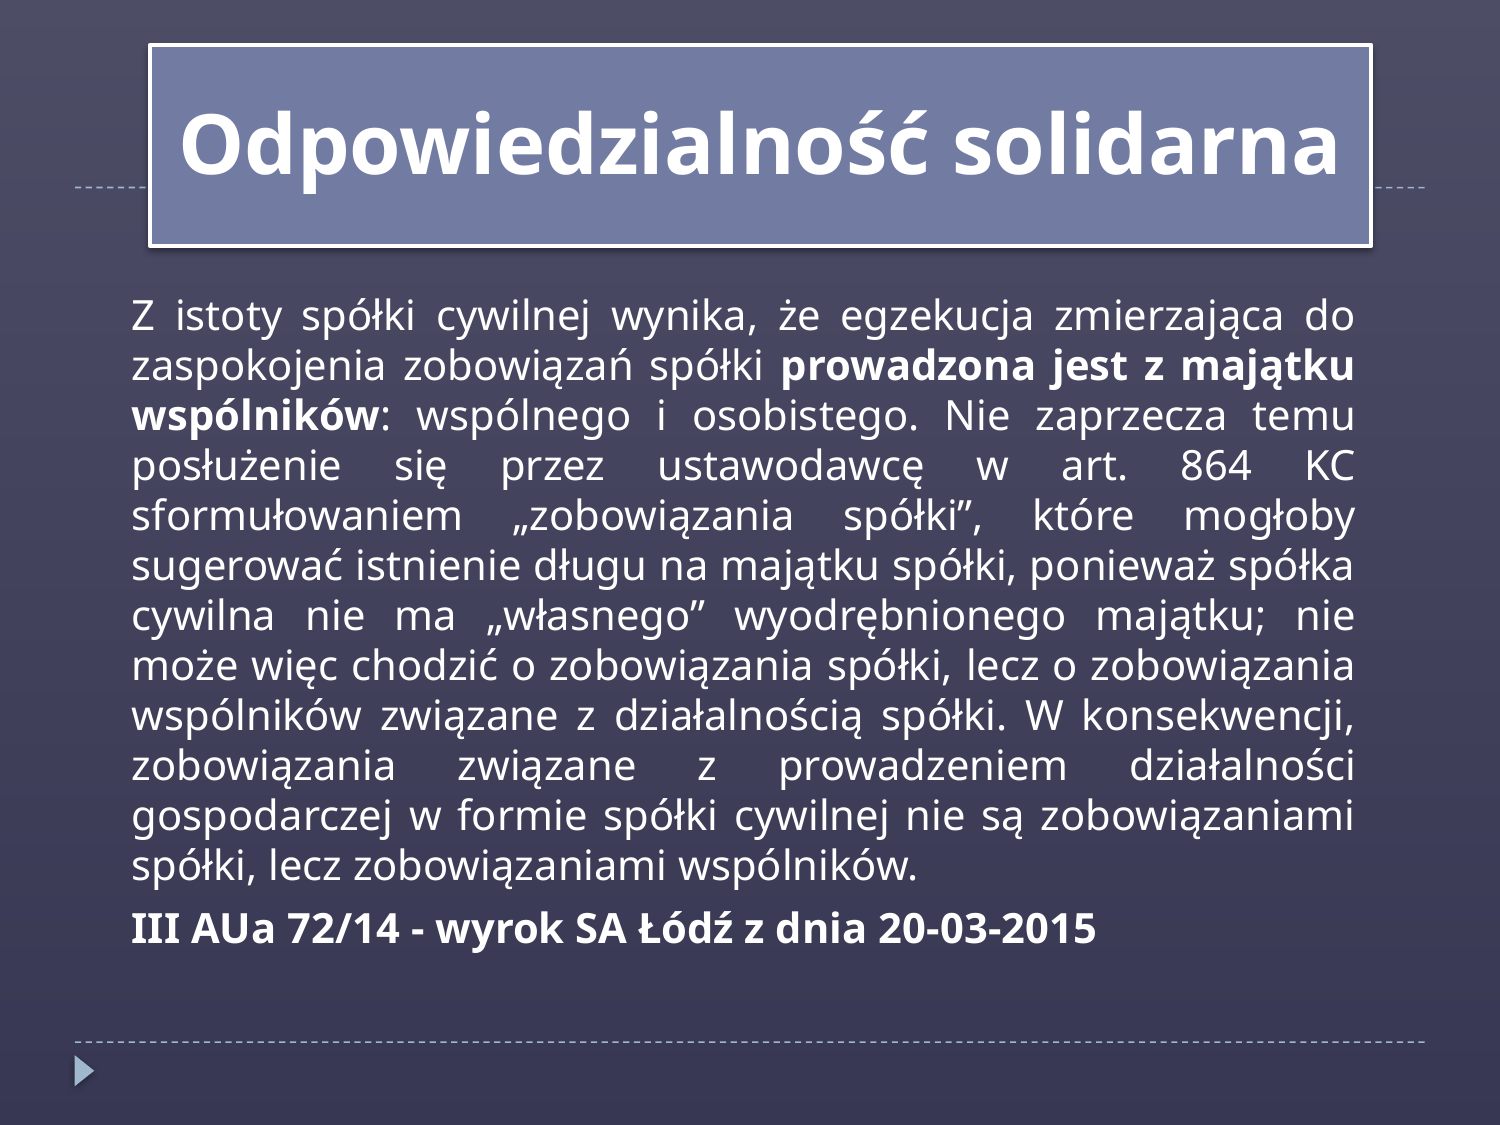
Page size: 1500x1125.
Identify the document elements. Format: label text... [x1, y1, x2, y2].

text_box Odpowiedzialność solidarna [148, 43, 1373, 248]
list Z istoty spółki cywilnej wynika, że egzekucja zmierzająca do zaspokojenia zobowiązań spółki prowadzona jest z majątku wspólników: wspólnego i osobistego. Nie zaprzecza temu posłużenie się przez ustawodawcę w art. 864 KC sformułowaniem „zobowiązania spółki”, które mogłoby sugerować istnienie długu na majątku spółki, ponieważ spółka cywilna nie ma „własnego” wyodrębnionego majątku; nie może więc chodzić o zobowiązania spółki, lecz o zobowiązania wspólników związane z działalnością spółki. W konsekwencji, zobowiązania związane z prowadzeniem działalności gospodarczej w formie spółki cywilnej nie są zobowiązaniami spółki, lecz zobowiązaniami wspólników. III AUa 72/14 - wyrok SA Łódź z dnia 20-03-2015 [117, 281, 1372, 1079]
